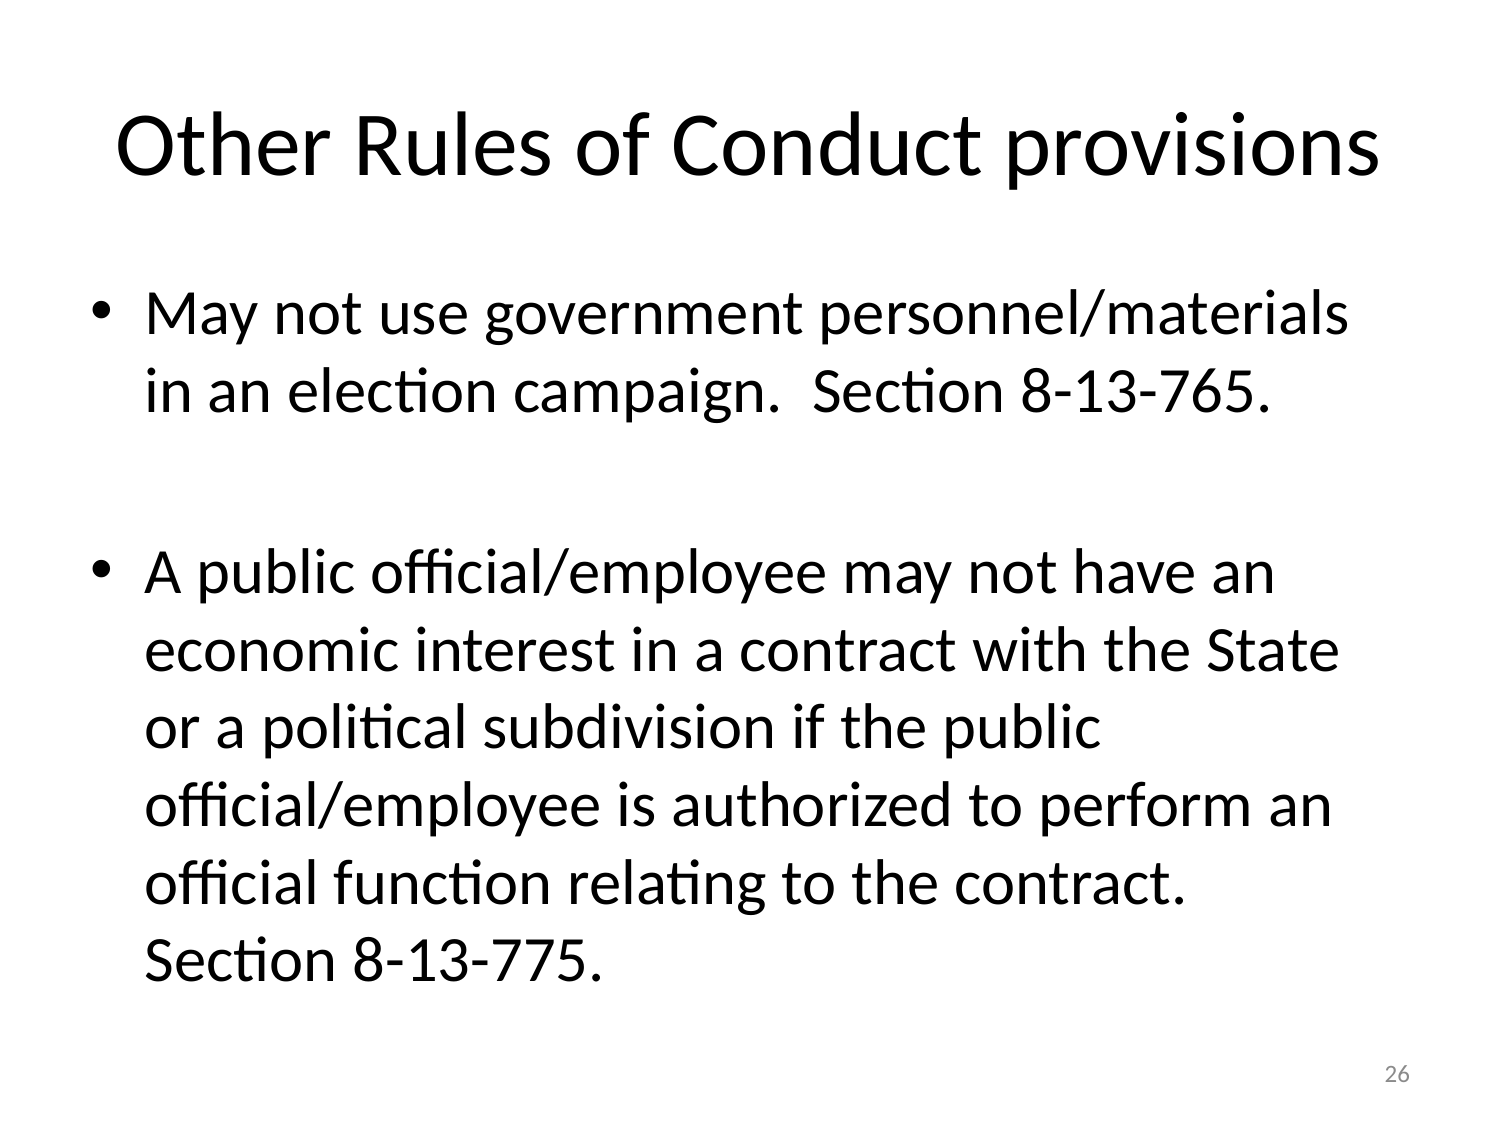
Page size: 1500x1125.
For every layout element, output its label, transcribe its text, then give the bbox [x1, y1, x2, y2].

list May not use government personnel/materials in an election campaign. Section 8-13-765. A public official/employee may not have an economic interest in a contract with the State or a political subdivision if the public official/employee is authorized to perform an official function relating to the contract. Section 8-13-775. [75, 262, 1425, 1005]
slide_number 26 [1074, 1042, 1425, 1103]
title Other Rules of Conduct provisions [75, 45, 1425, 233]
